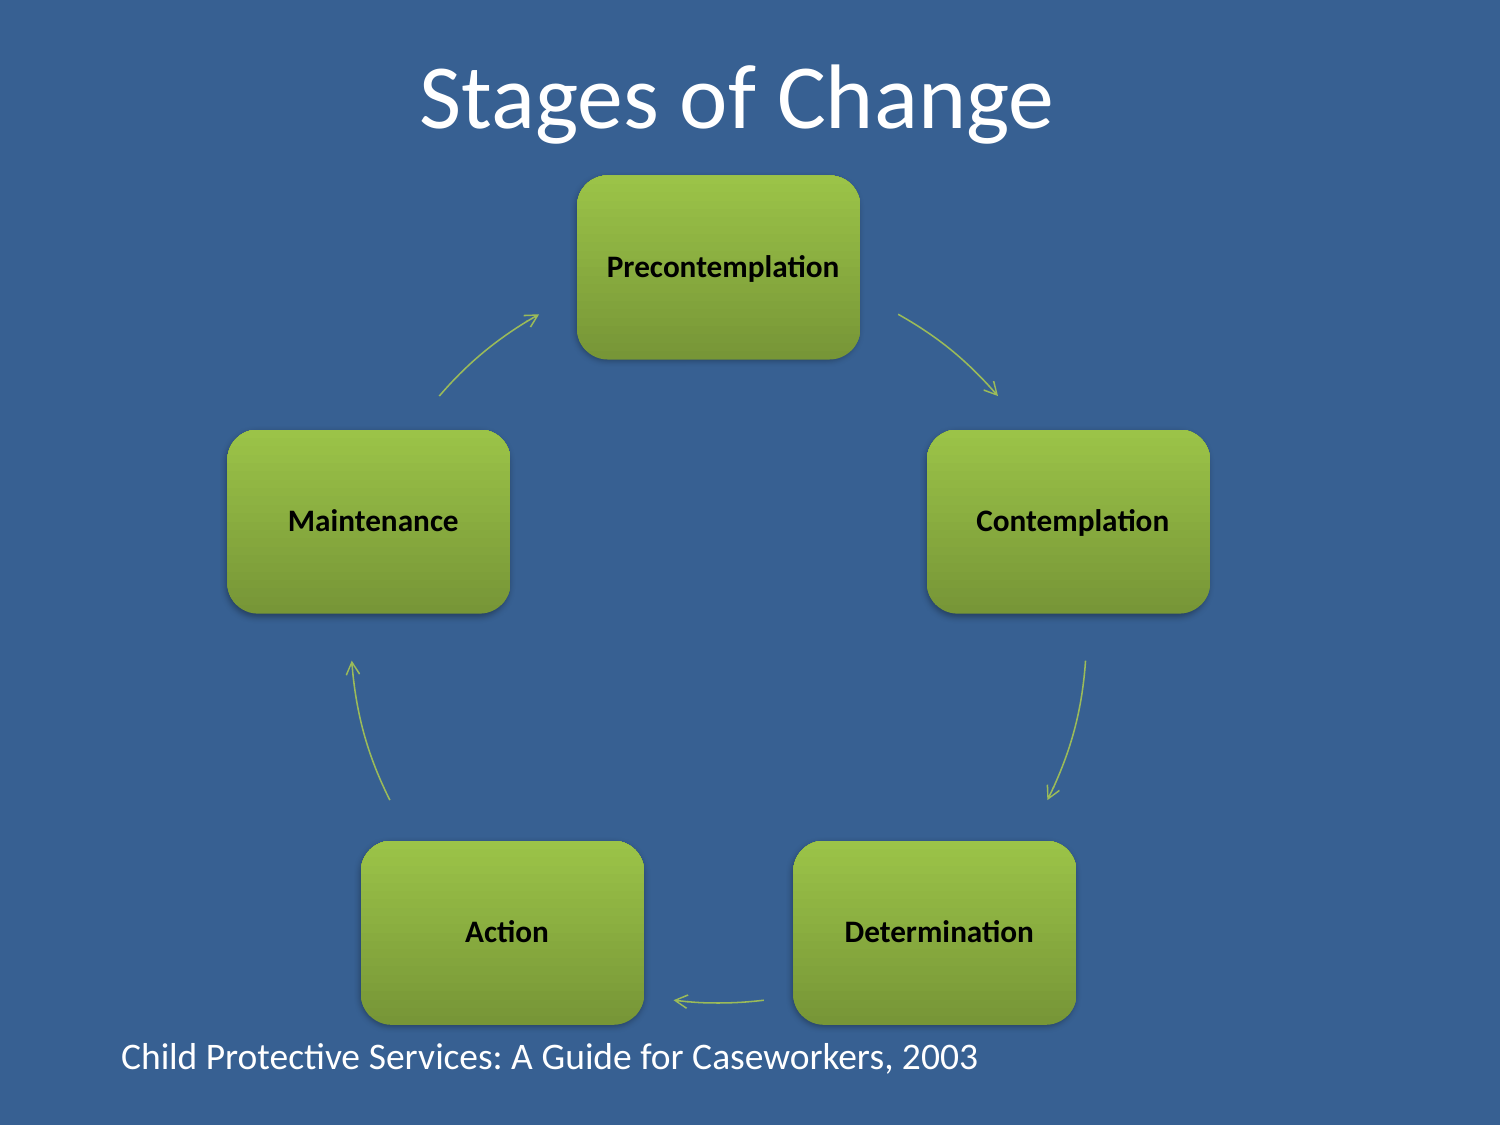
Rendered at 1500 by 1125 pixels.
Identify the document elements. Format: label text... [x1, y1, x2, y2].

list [5, 174, 1432, 1038]
text_box Child Protective Services: A Guide for Caseworkers, 2003 [106, 1046, 994, 1085]
title Stages of Change [62, 0, 1413, 173]
